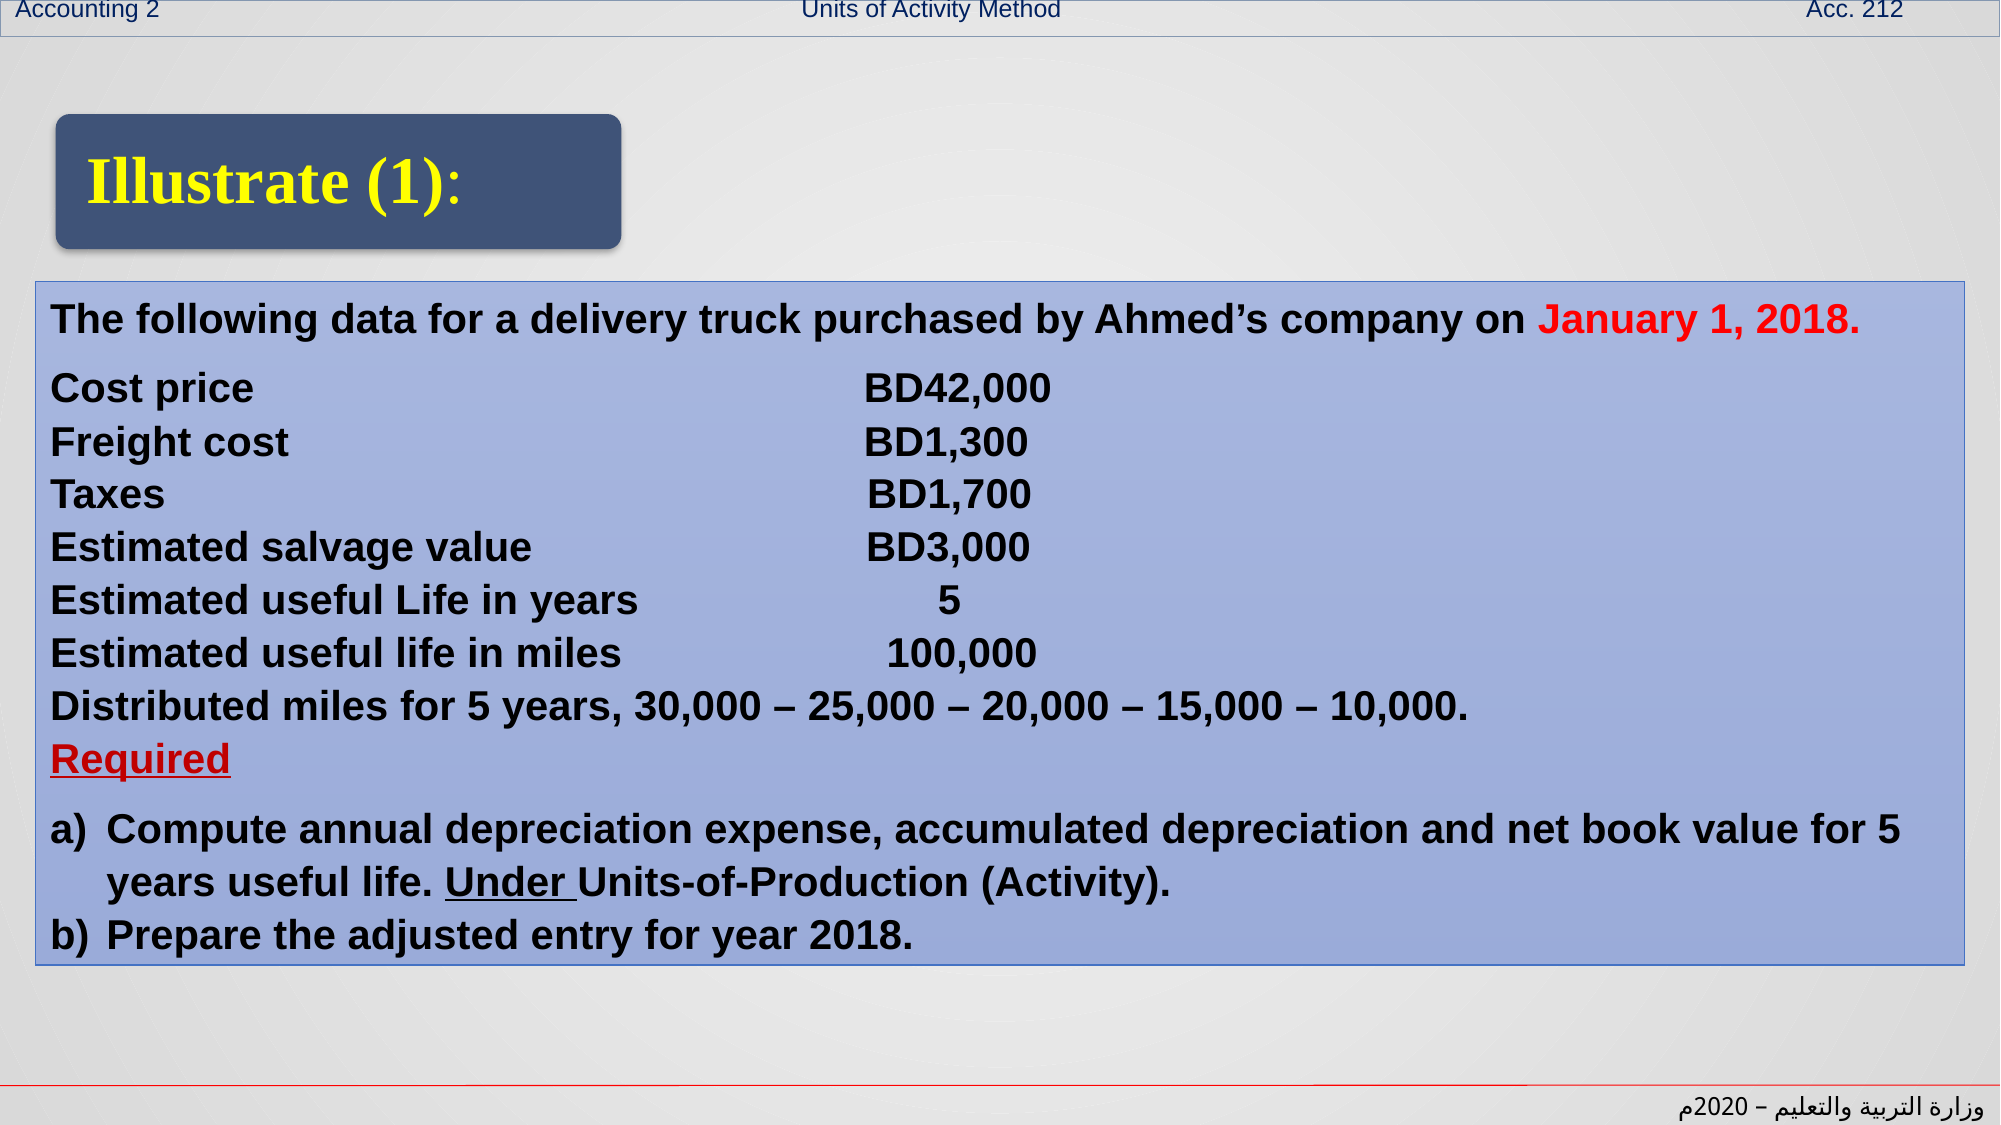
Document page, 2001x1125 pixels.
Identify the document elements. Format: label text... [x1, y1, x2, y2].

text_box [55, 114, 622, 250]
text_box The following data for a delivery truck purchased by Ahmed’s company on January 1, 2018. Cost price BD42,000 Freight cost BD1,300 Taxes BD1,700 Estimated salvage value BD3,000 Estimated useful Life in years 5 Estimated useful life in miles 100,000 Distributed miles for 5 years, 30,000 – 25,000 – 20,000 – 15,000 – 10,000. Required Compute annual depreciation expense, accumulated depreciation and net book value for 5 years useful life. Under Units-of-Production (Activity). Prepare the adjusted entry for year 2018. [35, 281, 1965, 966]
text_box Accounting 2 Units of Activity Method Acc. 212 [0, 0, 2000, 37]
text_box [0, 1082, 2000, 1125]
